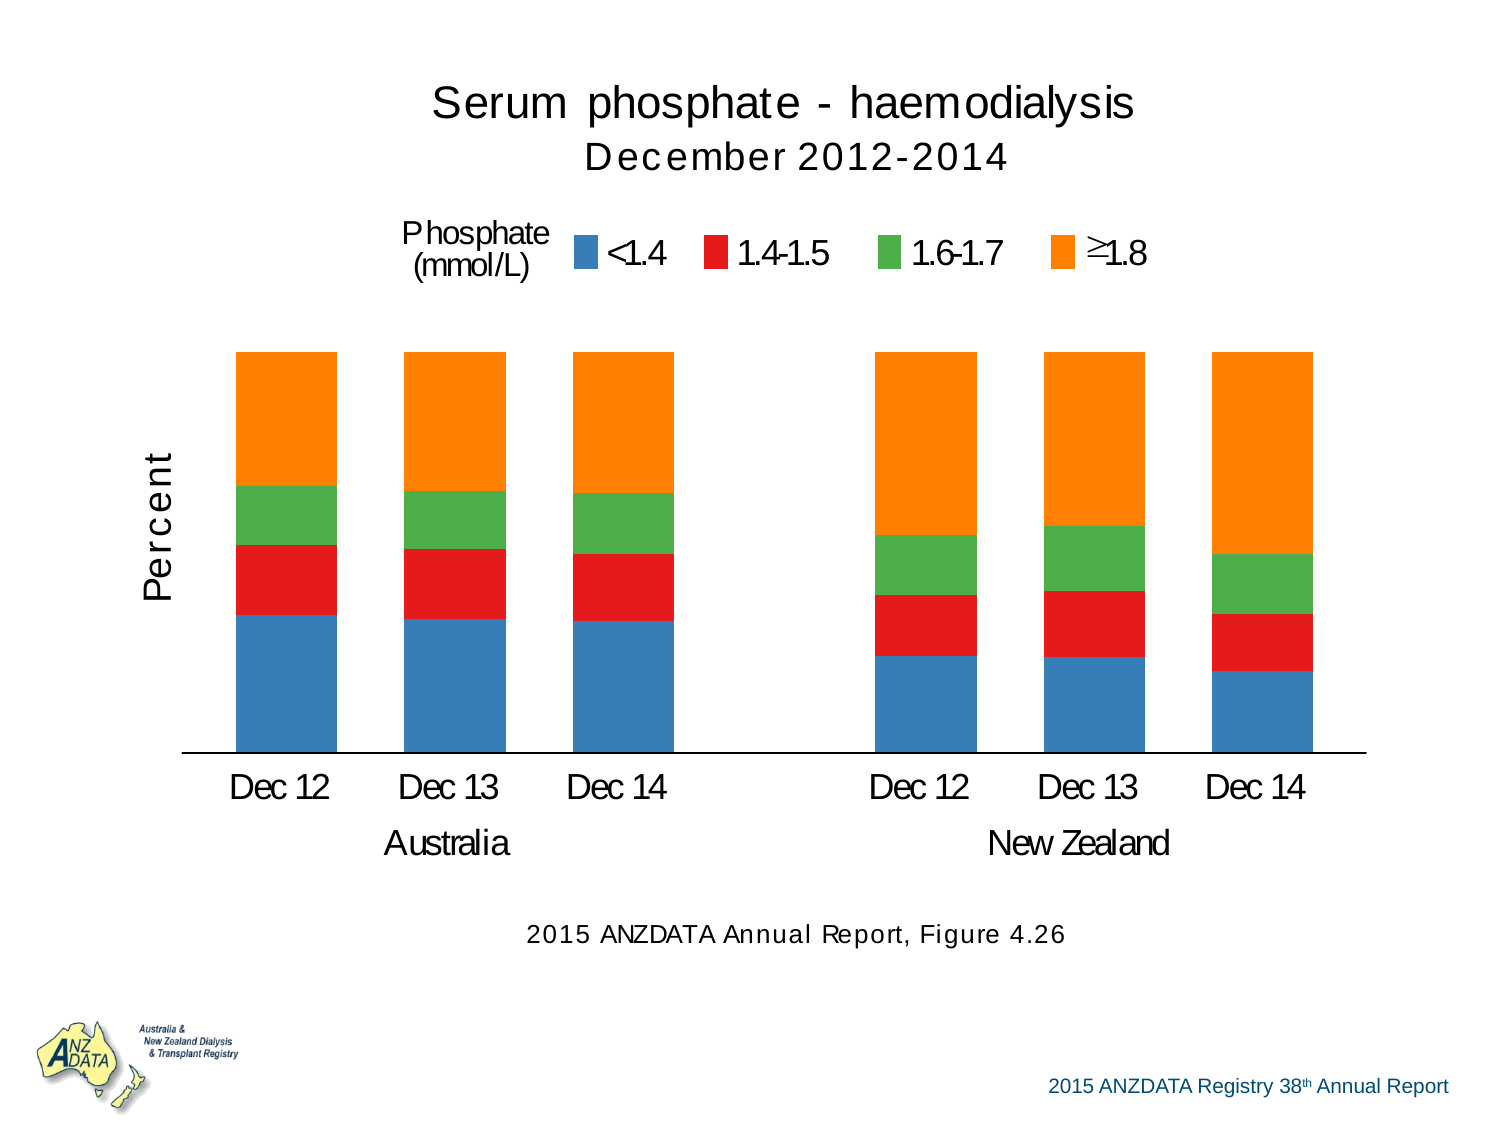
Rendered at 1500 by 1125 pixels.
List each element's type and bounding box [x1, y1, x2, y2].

picture [1306, 1078, 1311, 1087]
picture [29, 1016, 243, 1118]
picture [100, 42, 1400, 988]
